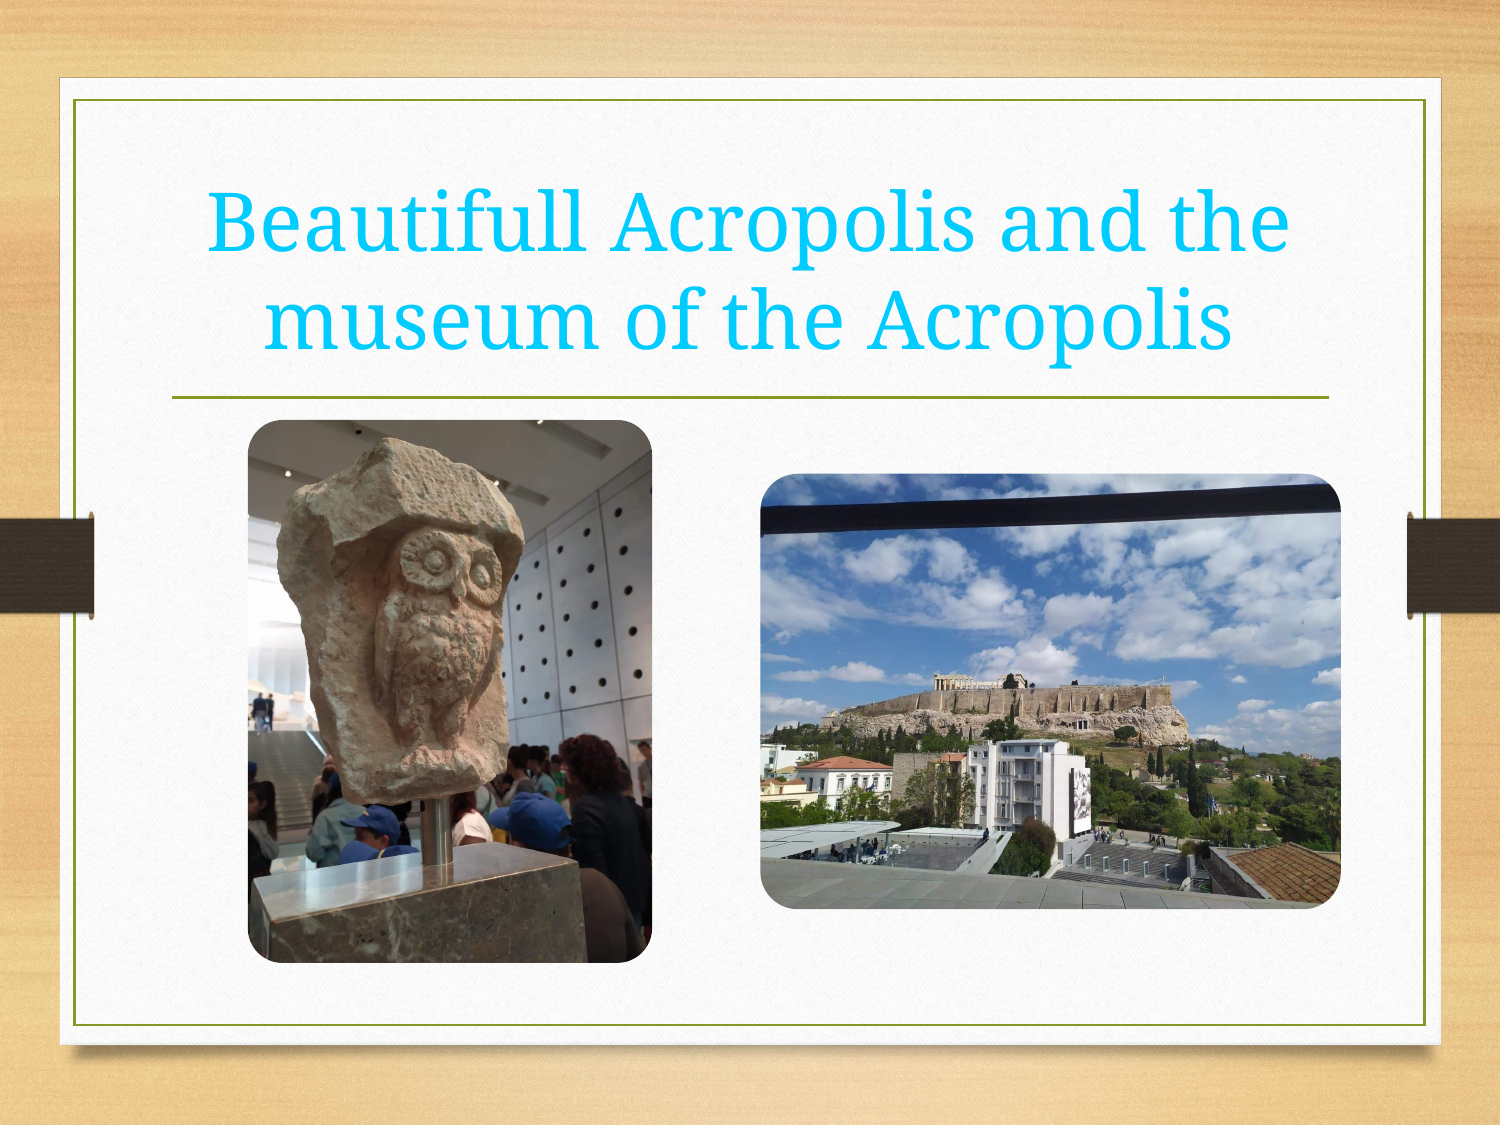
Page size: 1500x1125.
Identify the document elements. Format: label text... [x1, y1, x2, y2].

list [247, 419, 653, 964]
picture [0, 0, 1500, 1125]
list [760, 473, 1342, 910]
title Beautifull Acropolis and the museum of the Acropolis [159, 161, 1341, 375]
